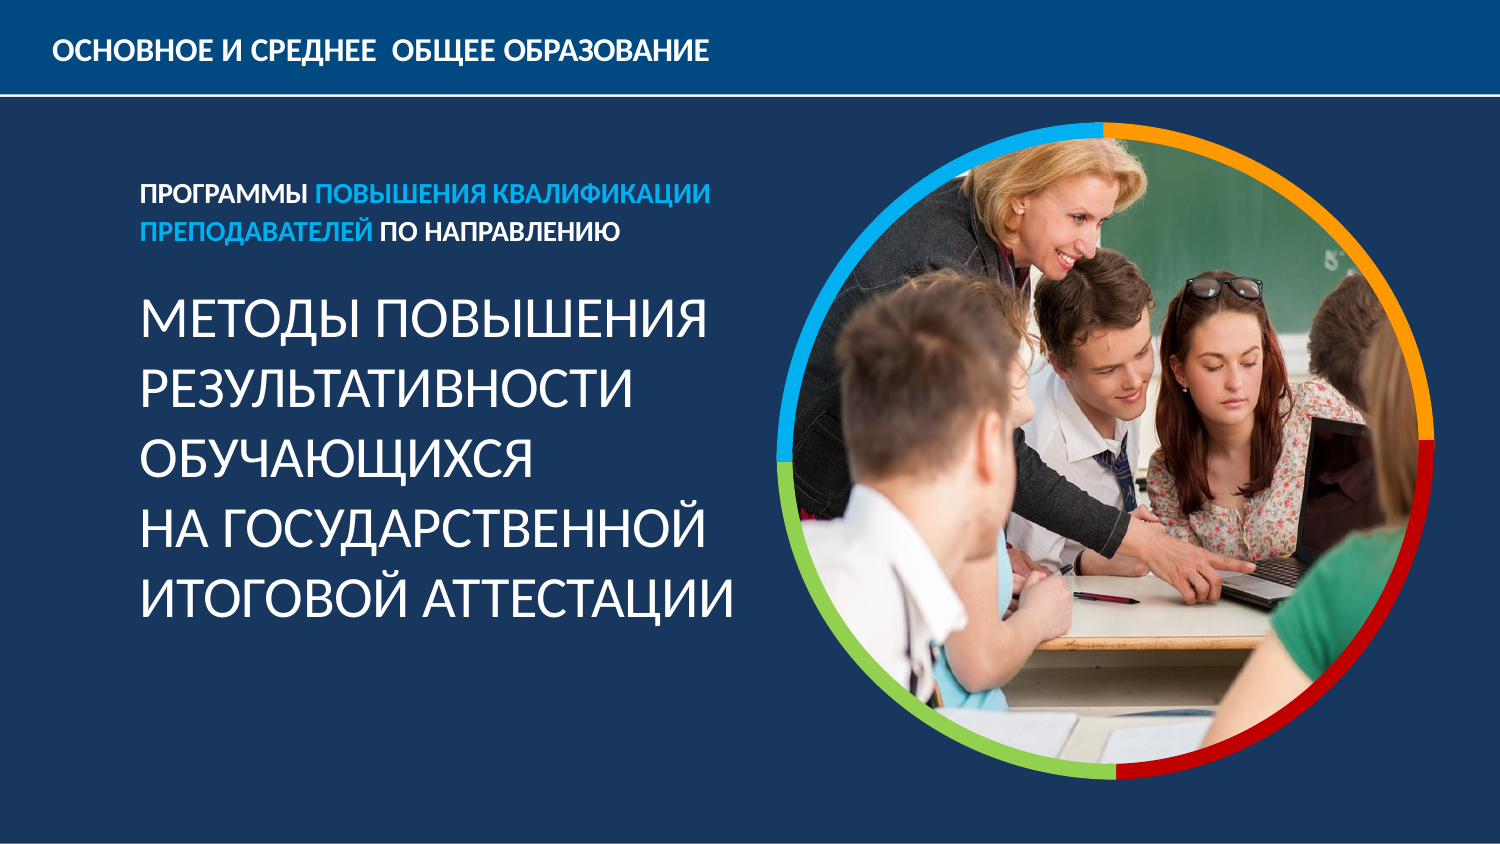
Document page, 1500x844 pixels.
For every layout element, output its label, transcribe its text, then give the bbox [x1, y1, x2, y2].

text_box ПРОГРАММЫ ПОВЫШЕНИЯ КВАЛИФИКАЦИИ ПРЕПОДАВАТЕЛЕЙ ПО НАПРАВЛЕНИЮ [137, 169, 757, 247]
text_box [762, 108, 1449, 794]
text_box МЕТОДЫ ПОВЫШЕНИЯ РЕЗУЛЬТАТИВНОСТИ ОБУЧАЮЩИХСЯ НА ГОСУДАРСТВЕННОЙ ИТОГОВОЙ АТТЕСТАЦИИ [124, 271, 757, 637]
text_box [0, 95, 1500, 844]
text_box ОСНОВНОЕ И CРЕДНЕЕ ОБЩЕЕ ОБРАЗОВАНИЕ [49, 26, 1100, 68]
